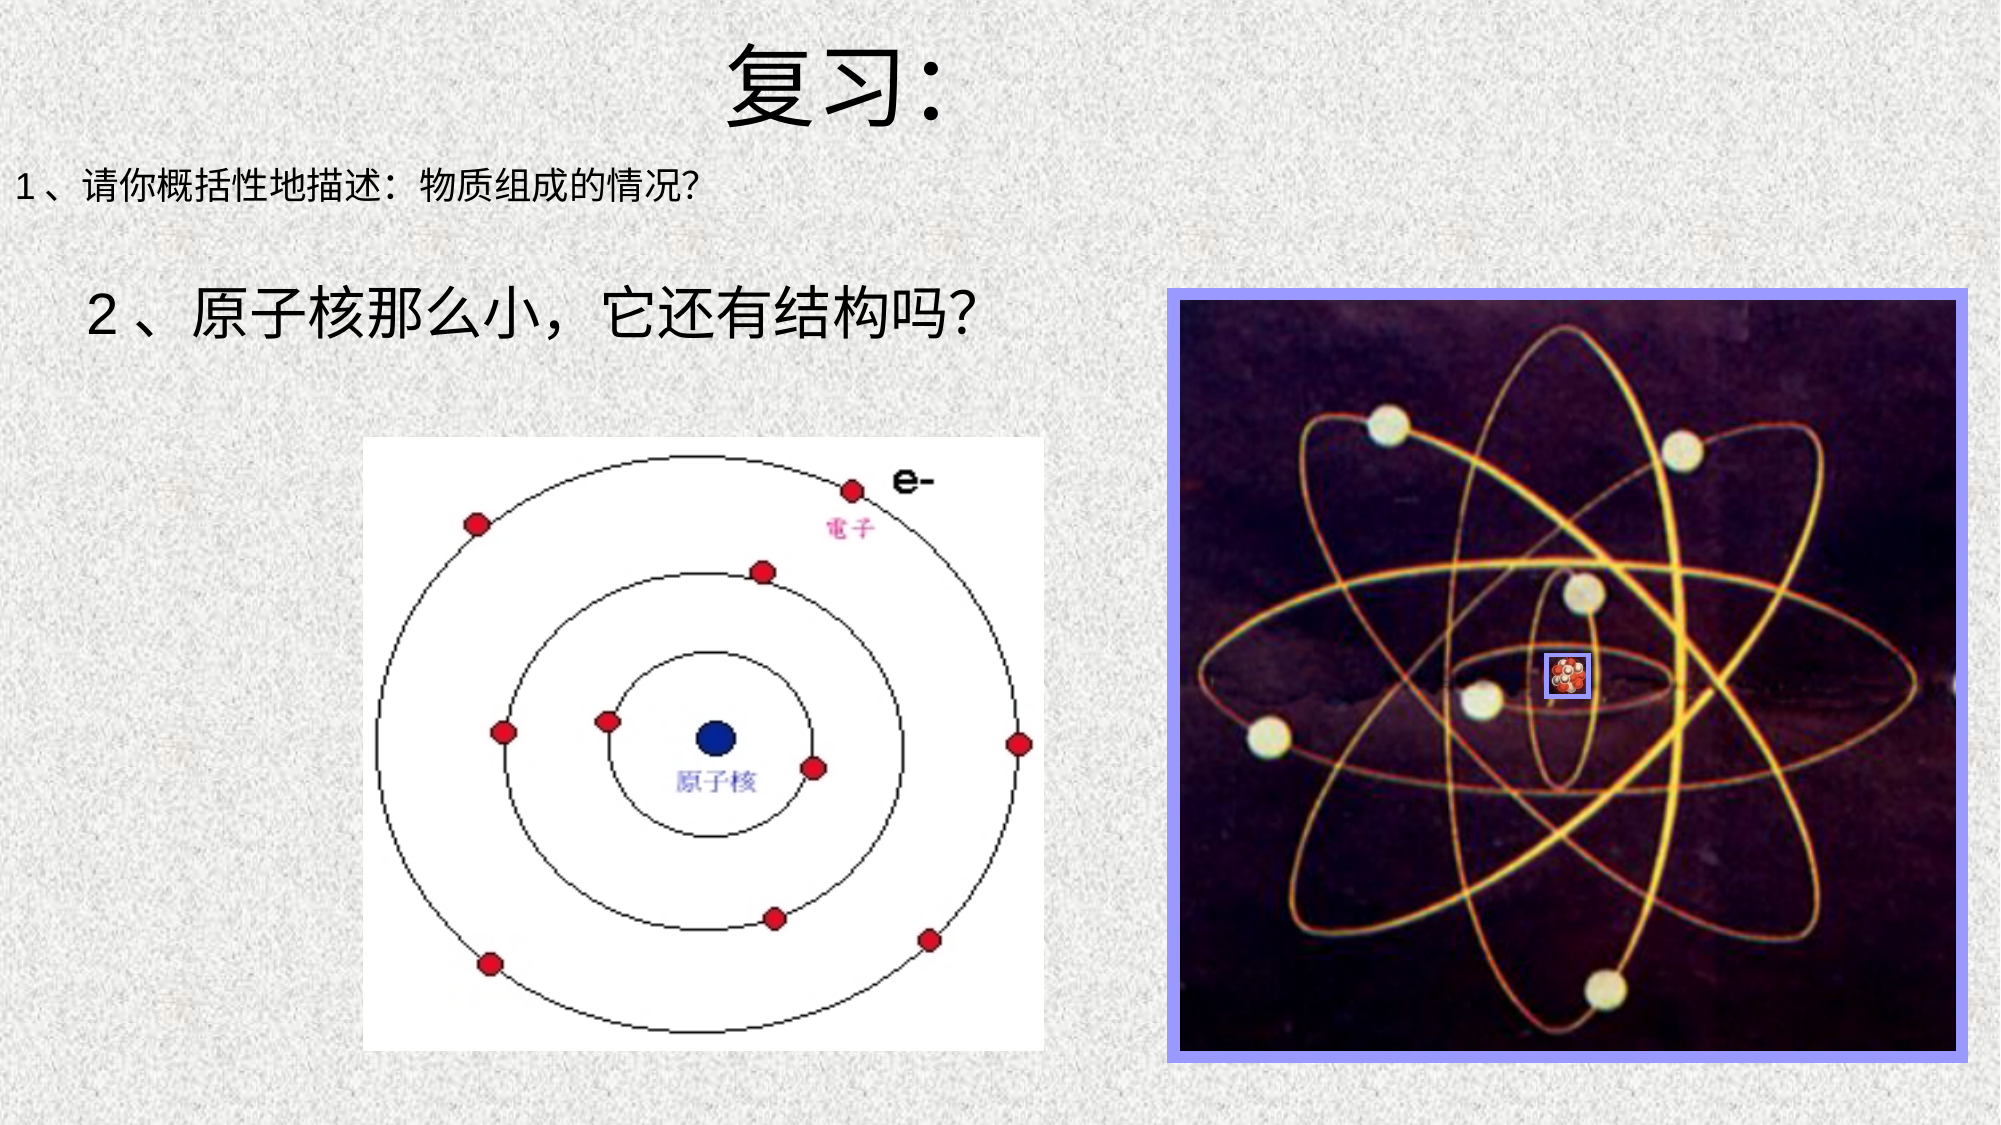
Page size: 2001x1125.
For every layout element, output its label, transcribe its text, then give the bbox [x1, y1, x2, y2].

title 复习： [0, 21, 1725, 154]
list 1、请你概括性地描述：物质组成的情况？ [0, 154, 1725, 869]
text_box 2、原子核那么小，它还有结构吗？ [71, 268, 1003, 354]
picture [0, 0, 2001, 1125]
picture [1179, 299, 1957, 1051]
